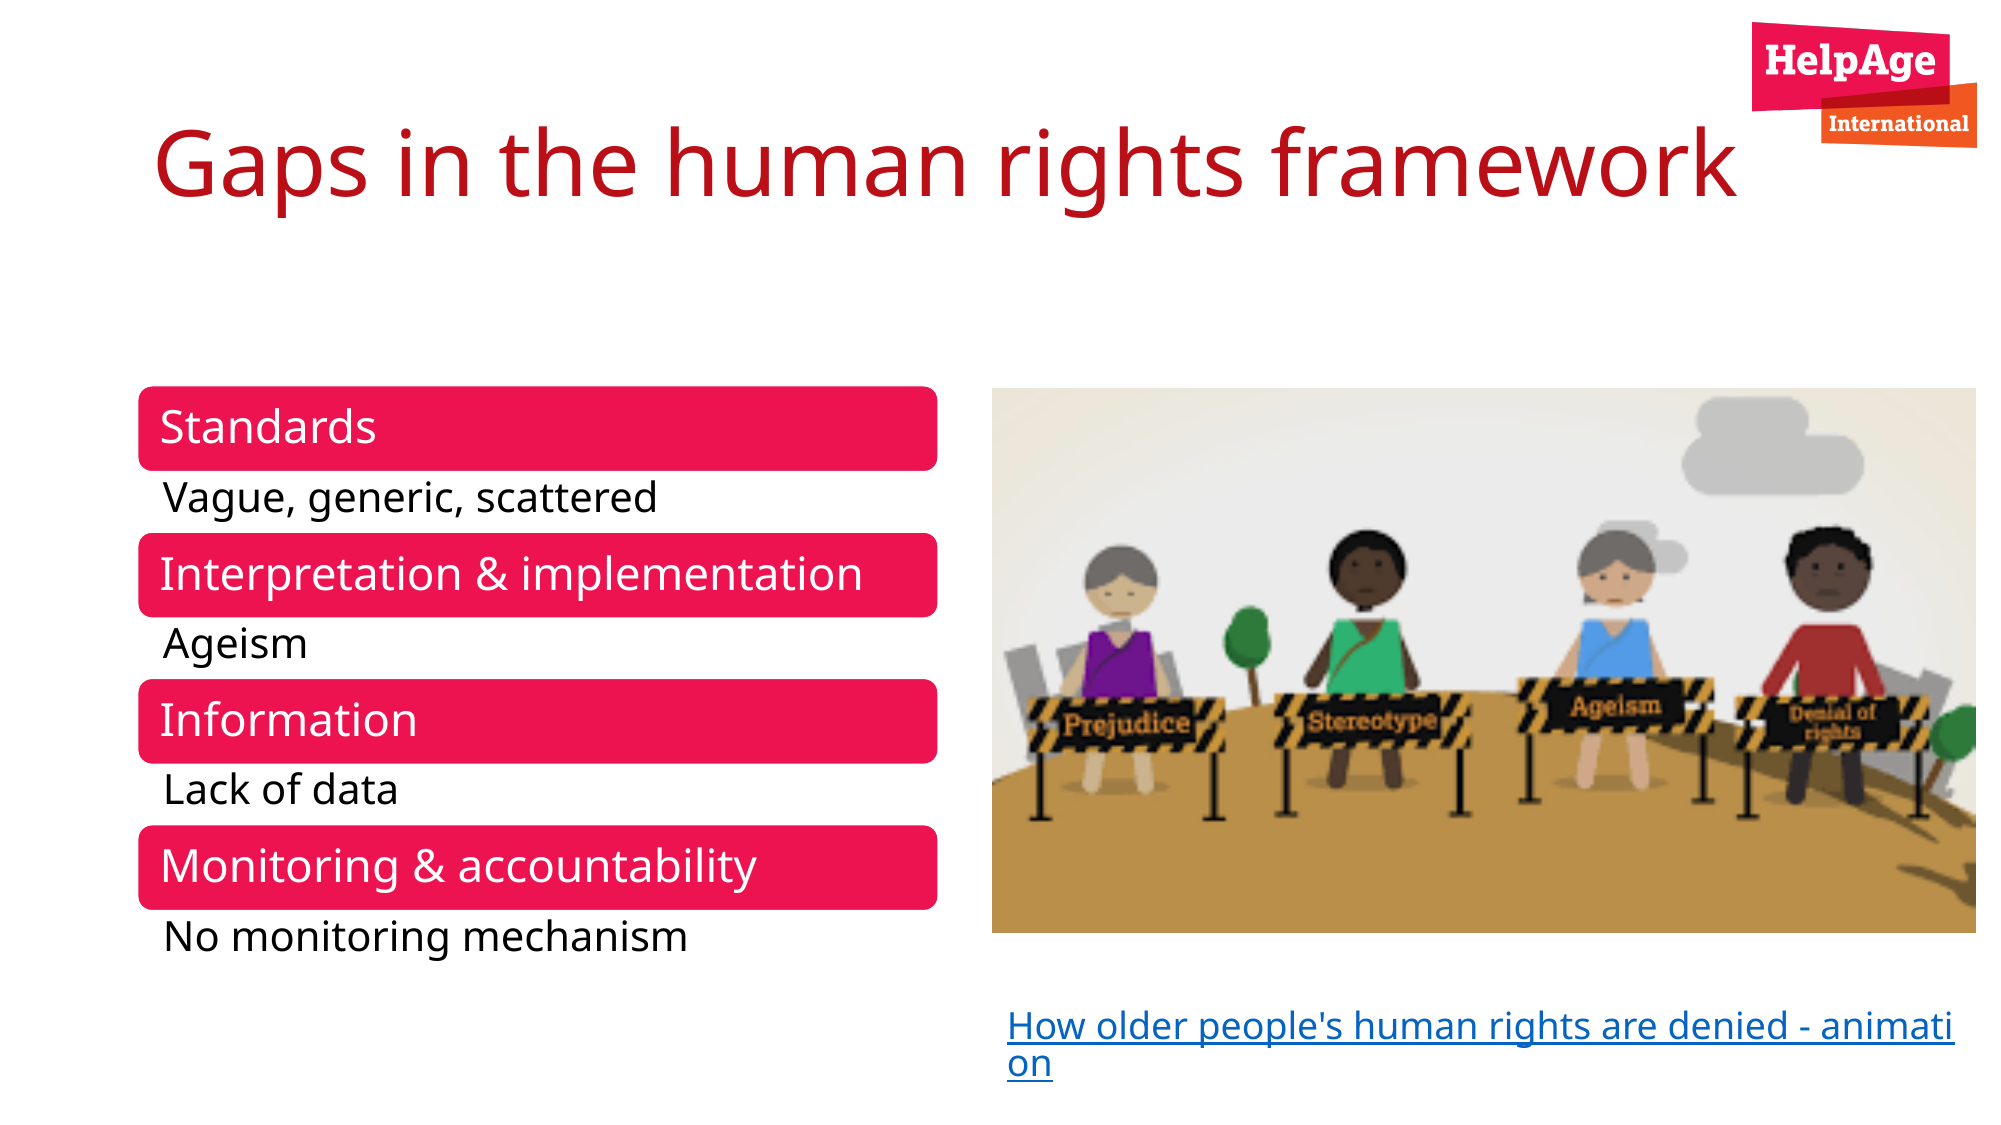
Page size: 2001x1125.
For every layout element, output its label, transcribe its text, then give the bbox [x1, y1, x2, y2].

text_box How older people's human rights are denied - animation [992, 994, 1976, 1060]
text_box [137, 289, 939, 1067]
picture [992, 388, 1976, 933]
picture [1752, 22, 1977, 148]
title Gaps in the human rights framework [137, 58, 1863, 276]
